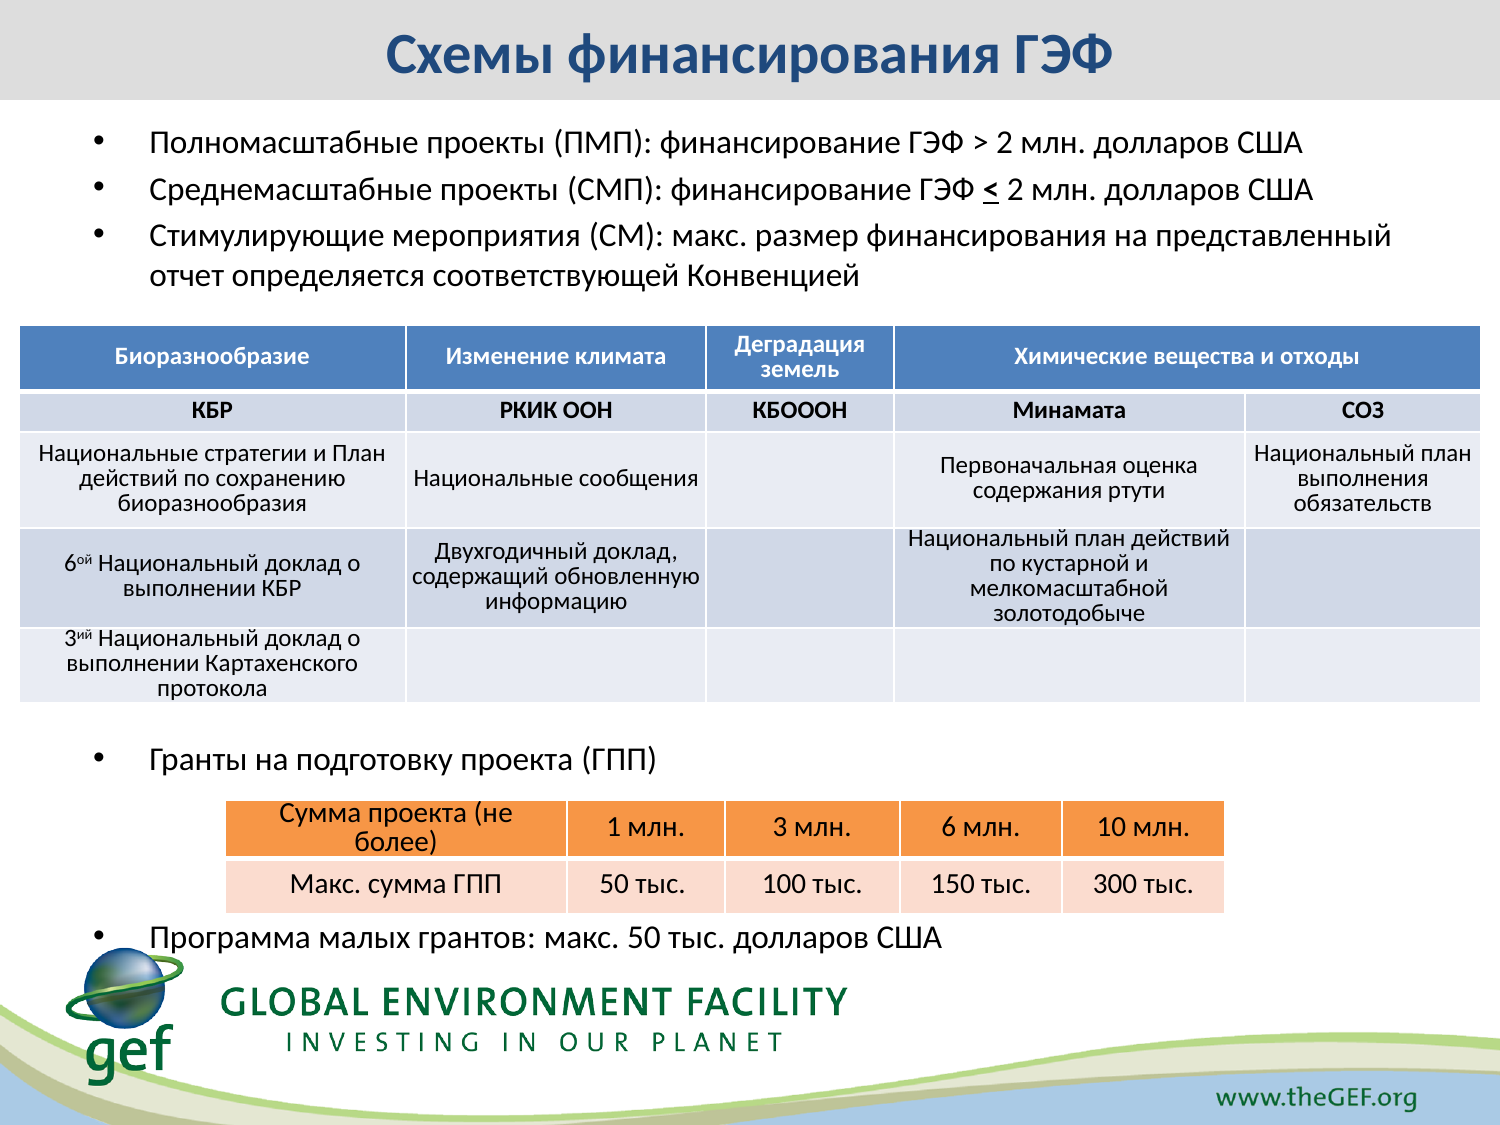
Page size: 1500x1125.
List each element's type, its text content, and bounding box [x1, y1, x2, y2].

table_cell [407, 629, 705, 702]
table_cell Двухгодичный доклад, содержащий обновленную информацию [407, 529, 705, 627]
table_cell Национальные стратегии и План действий по сохранению биоразнообразия [20, 433, 405, 527]
table_header Биоразнообразие [20, 326, 405, 389]
table_cell [707, 529, 893, 627]
table_cell [1246, 529, 1480, 627]
table_cell 300 тыс. [1063, 861, 1224, 913]
table_cell [707, 433, 893, 527]
table_cell КБОООН [707, 394, 893, 431]
table_header Изменение климата [407, 326, 705, 389]
table_header Сумма проекта (не более) [226, 801, 566, 856]
table_header 3 млн. [726, 801, 899, 856]
table_cell 50 тыс. [568, 861, 724, 913]
table_header 10 млн. [1063, 801, 1224, 856]
table_cell Первоначальная оценка содержания ртути [895, 433, 1244, 527]
table_cell 150 тыс. [901, 861, 1061, 913]
table_cell СОЗ [1246, 394, 1480, 431]
list Полномасштабные проекты (ПМП): финансирование ГЭФ > 2 млн. долларов США Среднемасштабные проекты (СМП): финансирование ГЭФ < 2 млн. долларов США Стимулирующие мероприятия (СМ): макс. размер финансирования на представленный отчет определяется соответствующей Конвенцией Гранты на подготовку проекта (ГПП) Программа малых грантов: макс. 50 тыс. долларов США [77, 704, 1423, 976]
table_cell РКИК ООН [407, 394, 705, 431]
table_cell 3ий Национальный доклад о выполнении Картахенского протокола [20, 629, 405, 702]
list Полномасштабные проекты (ПМП): финансирование ГЭФ > 2 млн. долларов США Среднемасштабные проекты (СМП): финансирование ГЭФ < 2 млн. долларов США Стимулирующие мероприятия (СМ): макс. размер финансирования на представленный отчет определяется соответствующей Конвенцией Гранты на подготовку проекта (ГПП) Программа малых грантов: макс. 50 тыс. долларов США [77, 112, 1423, 324]
table_cell КБР [20, 394, 405, 431]
table_header 6 млн. [901, 801, 1061, 856]
table_cell Национальные сообщения [407, 433, 705, 527]
table_cell 6ой Национальный доклад о выполнении КБР [20, 529, 405, 627]
table_cell Макс. сумма ГПП [226, 861, 566, 913]
text_box Схемы финансирования ГЭФ [0, 0, 1500, 100]
table_cell Национальный план действий по кустарной и мелкомасштабной золотодобыче [895, 529, 1244, 627]
table_cell Минамата [895, 394, 1244, 431]
table_cell Национальный план выполнения обязательств [1246, 433, 1480, 527]
table_header Деградация земель [707, 326, 893, 389]
table_cell [895, 629, 1244, 702]
table_cell 100 тыс. [726, 861, 899, 913]
table_header Химические вещества и отходы [895, 326, 1480, 389]
picture [0, 920, 1500, 1125]
table_cell [707, 629, 893, 702]
table_header 1 млн. [568, 801, 724, 856]
table_cell [1246, 629, 1480, 702]
